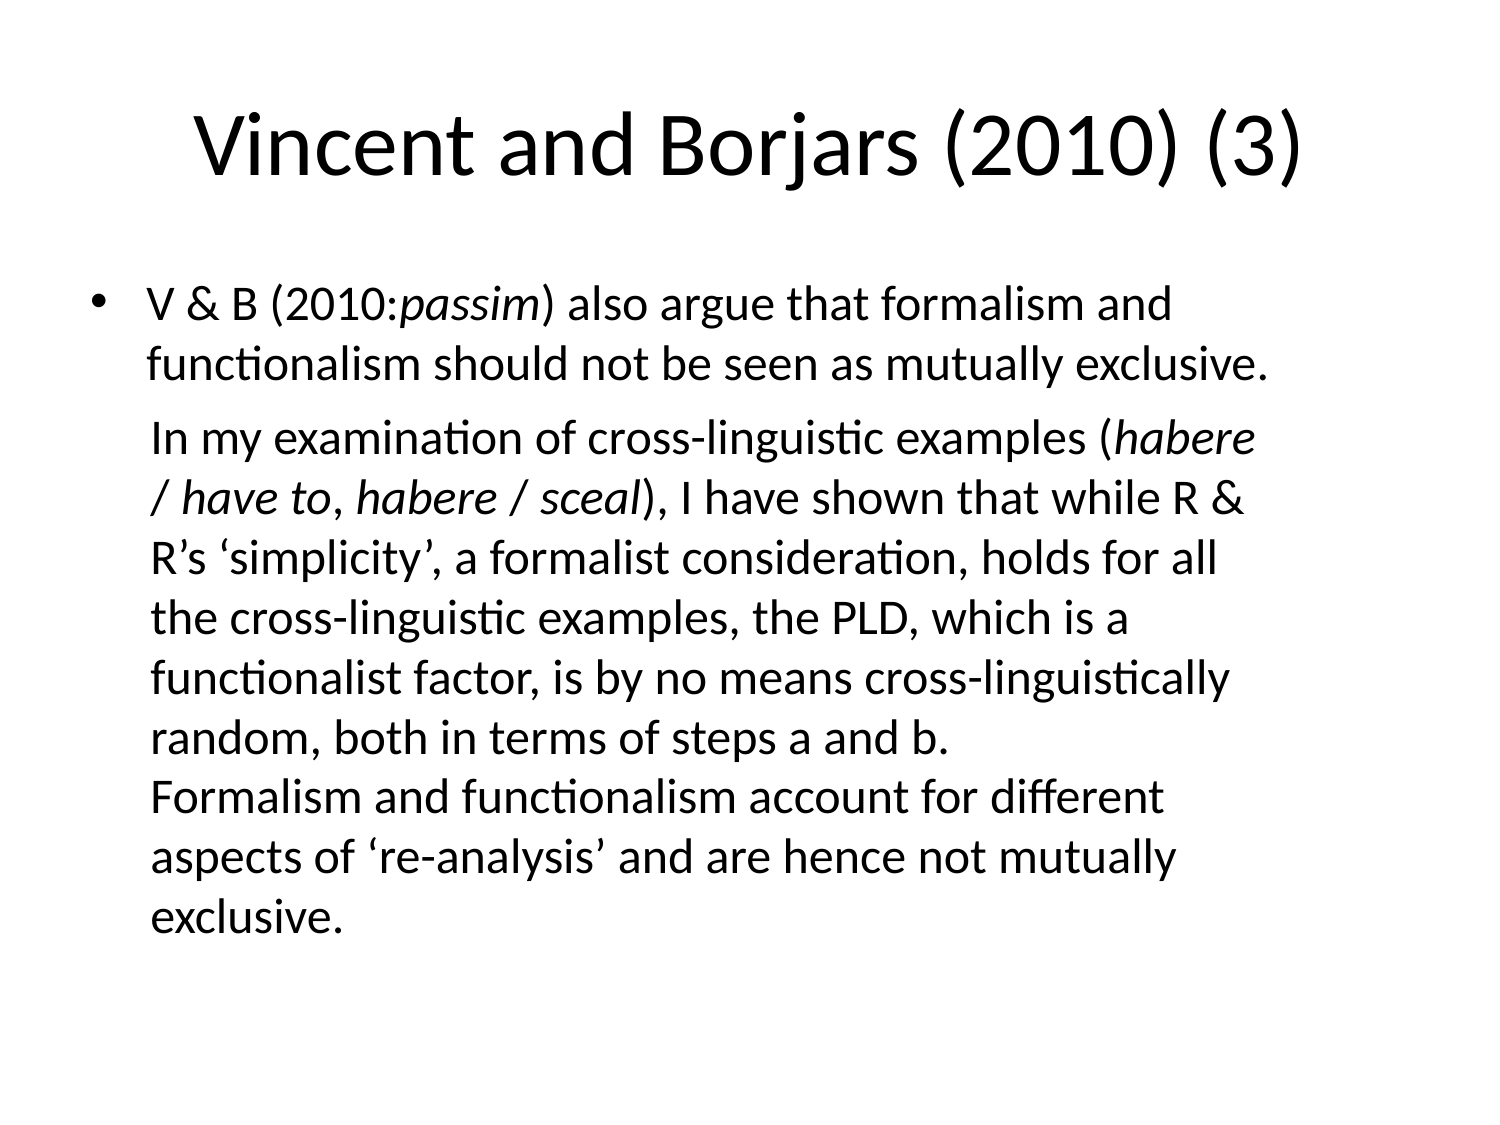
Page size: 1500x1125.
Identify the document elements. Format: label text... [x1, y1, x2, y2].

text_box In my examination of cross-linguistic examples (habere / have to, habere / sceal), I have shown that while R & R’s ‘simplicity’, a formalist consideration, holds for all the cross-linguistic examples, the PLD, which is a functionalist factor, is by no means cross-linguistically random, both in terms of steps a and b. [135, 397, 1282, 756]
list V & B (2010:passim) also argue that formalism and functionalism should not be seen as mutually exclusive. [75, 262, 1425, 1005]
text_box Formalism and functionalism account for different aspects of ‘re-analysis’ and are hence not mutually exclusive. [135, 756, 1282, 952]
title Vincent and Borjars (2010) (3) [75, 45, 1425, 233]
